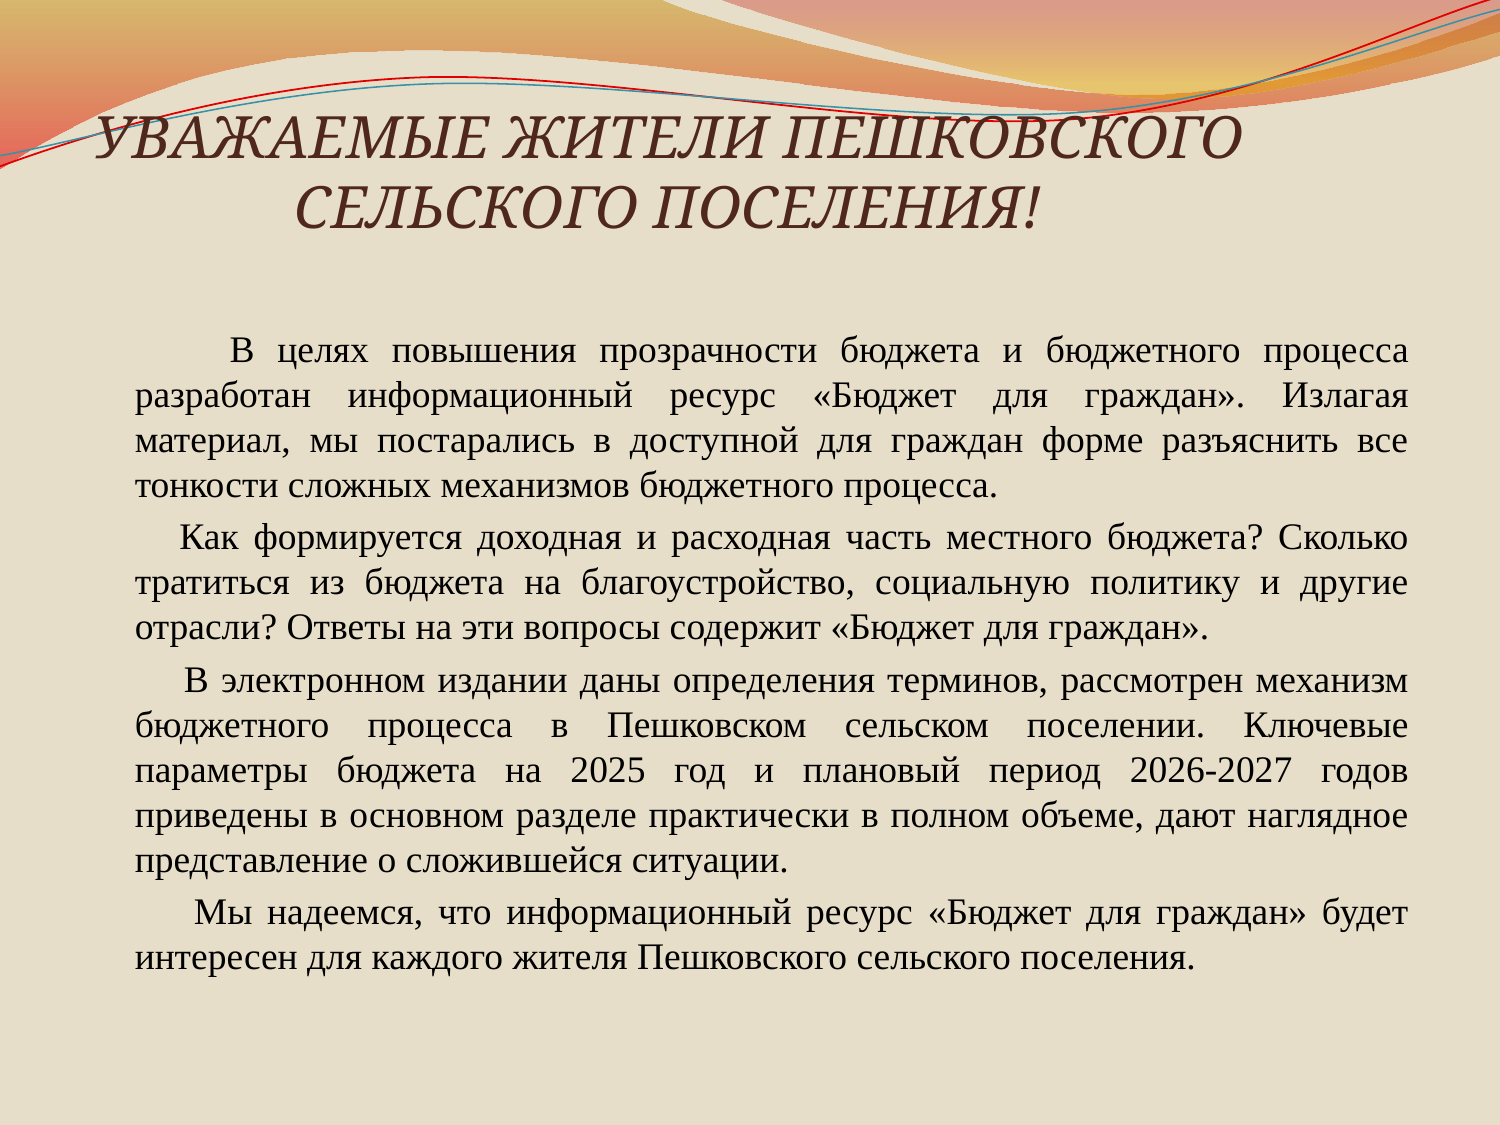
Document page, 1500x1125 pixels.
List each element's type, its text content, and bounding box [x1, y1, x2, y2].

list В целях повышения прозрачности бюджета и бюджетного процесса разработан информационный ресурс «Бюджет для граждан». Излагая материал, мы постарались в доступной для граждан форме разъяснить все тонкости сложных механизмов бюджетного процесса. Как формируется доходная и расходная часть местного бюджета? Сколько тратиться из бюджета на благоустройство, социальную политику и другие отрасли? Ответы на эти вопросы содержит «Бюджет для граждан». В электронном издании даны определения терминов, рассмотрен механизм бюджетного процесса в Пешковском сельском поселении. Ключевые параметры бюджета на 2025 год и плановый период 2026-2027 годов приведены в основном разделе практически в полном объеме, дают наглядное представление о сложившейся ситуации. Мы надеемся, что информационный ресурс «Бюджет для граждан» будет интересен для каждого жителя Пешковского сельского поселения. [75, 317, 1425, 1038]
title УВАЖАЕМЫЕ ЖИТЕЛИ ПЕШКОВСКОГО СЕЛЬСКОГО ПОСЕЛЕНИЯ! [75, 35, 1263, 240]
